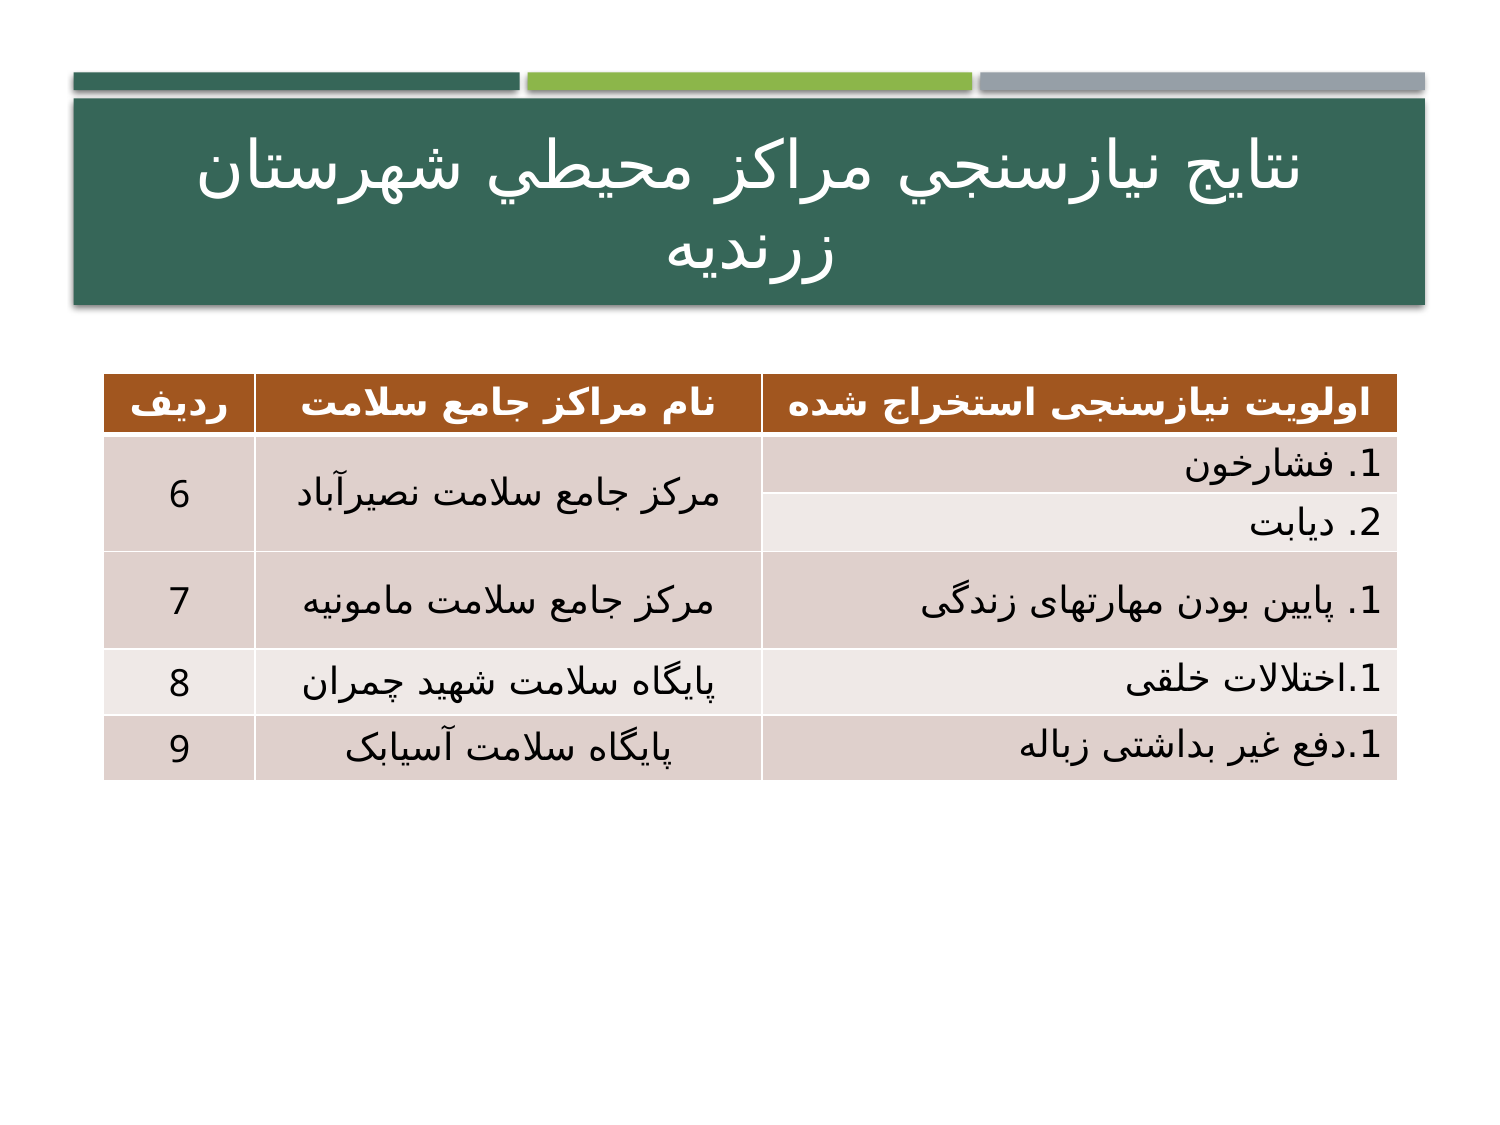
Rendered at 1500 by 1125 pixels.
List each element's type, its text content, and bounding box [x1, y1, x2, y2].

table_header ردیف [104, 374, 254, 432]
title نتايج نيازسنجي مراكز محيطي شهرستان زرنديه [95, 112, 1406, 291]
table_header اولویت نیازسنجی استخراج شده [763, 374, 1397, 432]
table_cell 1.اختلالات خلقی [763, 650, 1397, 714]
table_header نام مراکز جامع سلامت [256, 374, 761, 432]
table_cell 1. پایین بودن مهارتهای زندگی [763, 552, 1397, 648]
table_cell 9 [104, 716, 254, 780]
table_cell 1. فشارخون [763, 437, 1397, 492]
table_cell 1.دفع غیر بداشتی زباله [763, 716, 1397, 780]
table_cell پایگاه سلامت شهید چمران [256, 650, 761, 714]
table_cell 7 [104, 552, 254, 648]
table_cell مرکز جامع سلامت مامونیه [256, 552, 761, 648]
table_cell 6 [104, 437, 254, 551]
table_cell 8 [104, 650, 254, 714]
table_cell پایگاه سلامت آسیابک [256, 716, 761, 780]
table_cell مرکز جامع سلامت نصیرآباد [256, 437, 761, 551]
table_cell 2. دیابت [763, 494, 1397, 551]
